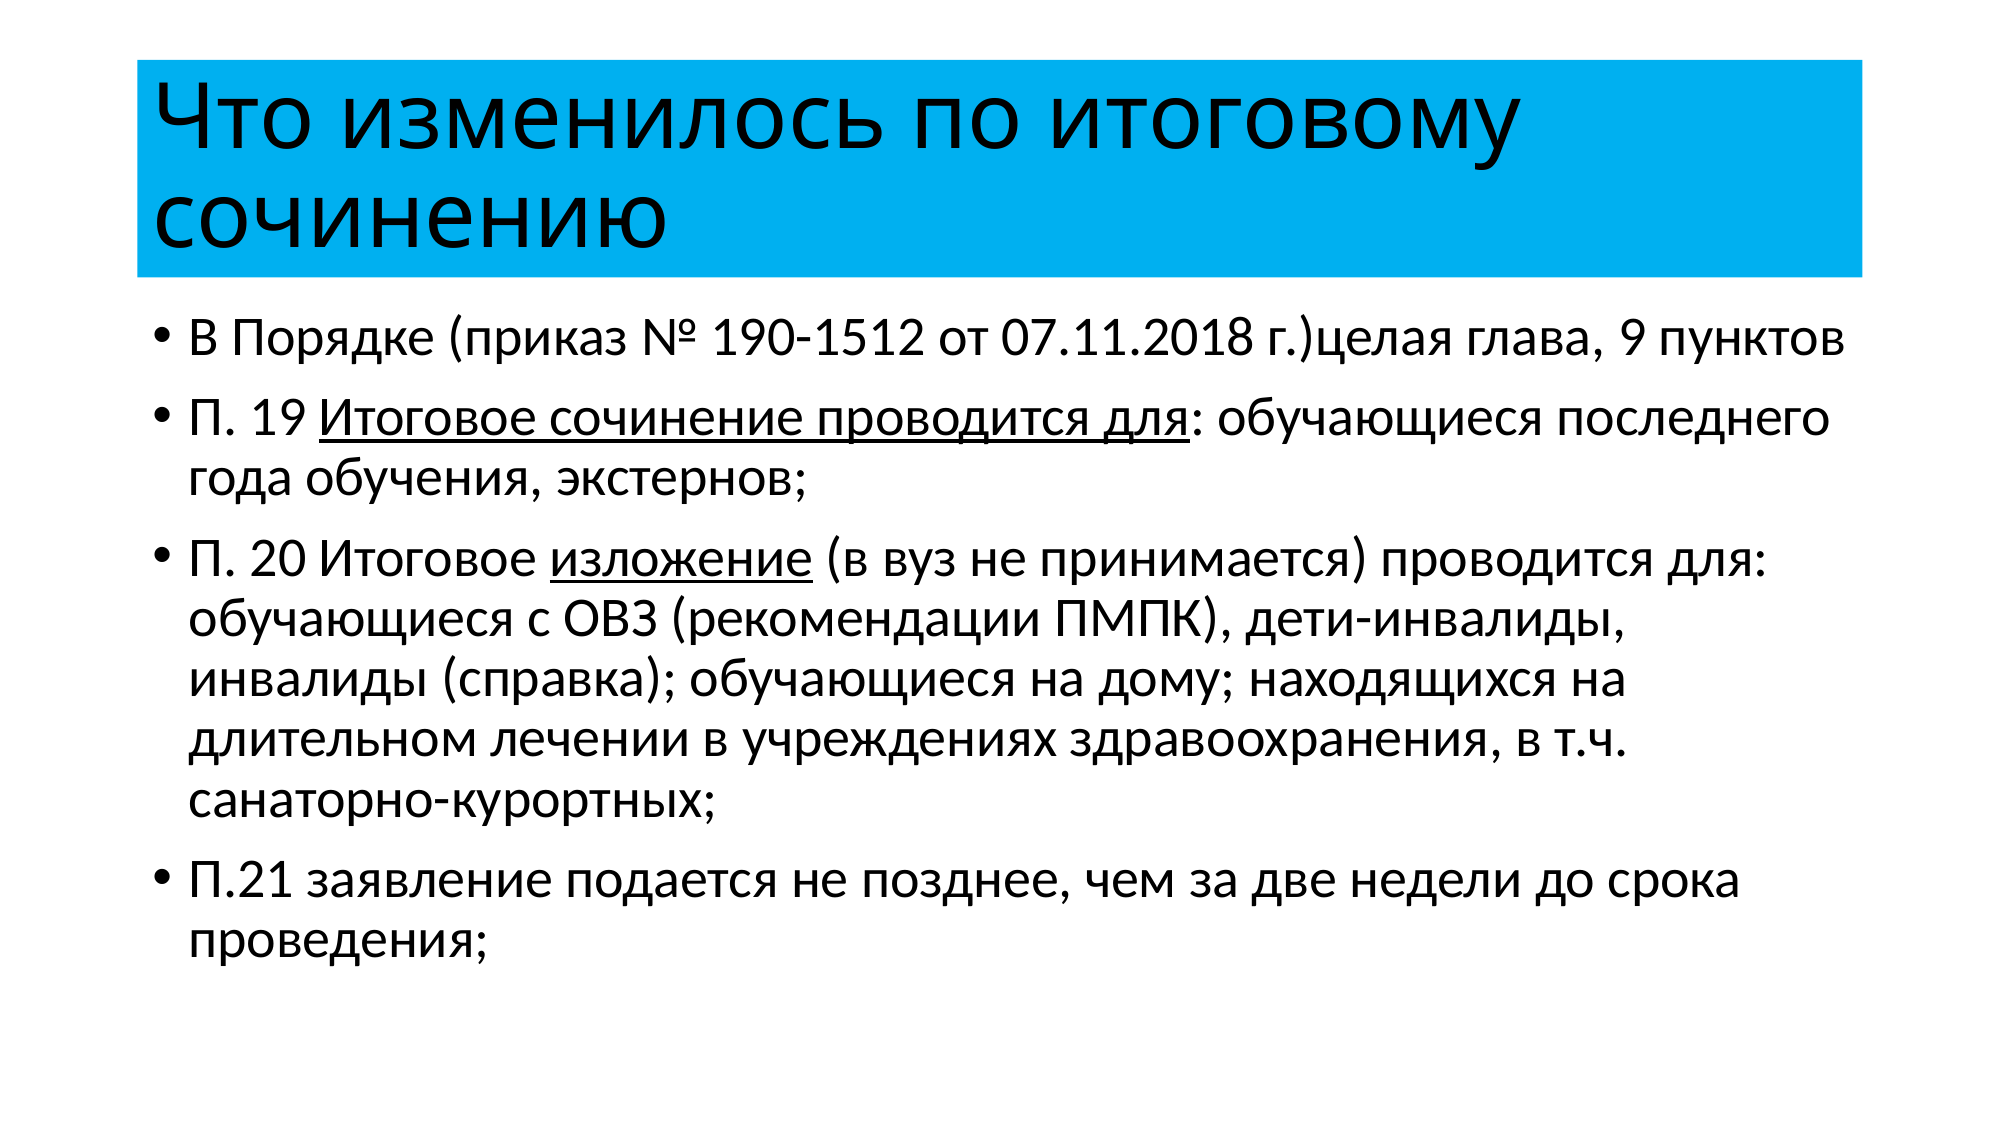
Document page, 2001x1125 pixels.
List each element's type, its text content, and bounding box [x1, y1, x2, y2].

title Что изменилось по итоговому сочинению [137, 59, 1863, 278]
list В Порядке (приказ № 190-1512 от 07.11.2018 г.)целая глава, 9 пунктов П. 19 Итоговое сочинение проводится для: обучающиеся последнего года обучения, экстернов; П. 20 Итоговое изложение (в вуз не принимается) проводится для: обучающиеся с ОВЗ (рекомендации ПМПК), дети-инвалиды, инвалиды (справка); обучающиеся на дому; находящихся на длительном лечении в учреждениях здравоохранения, в т.ч. санаторно-курортных; П.21 заявление подается не позднее, чем за две недели до срока проведения; [137, 299, 1863, 1014]
